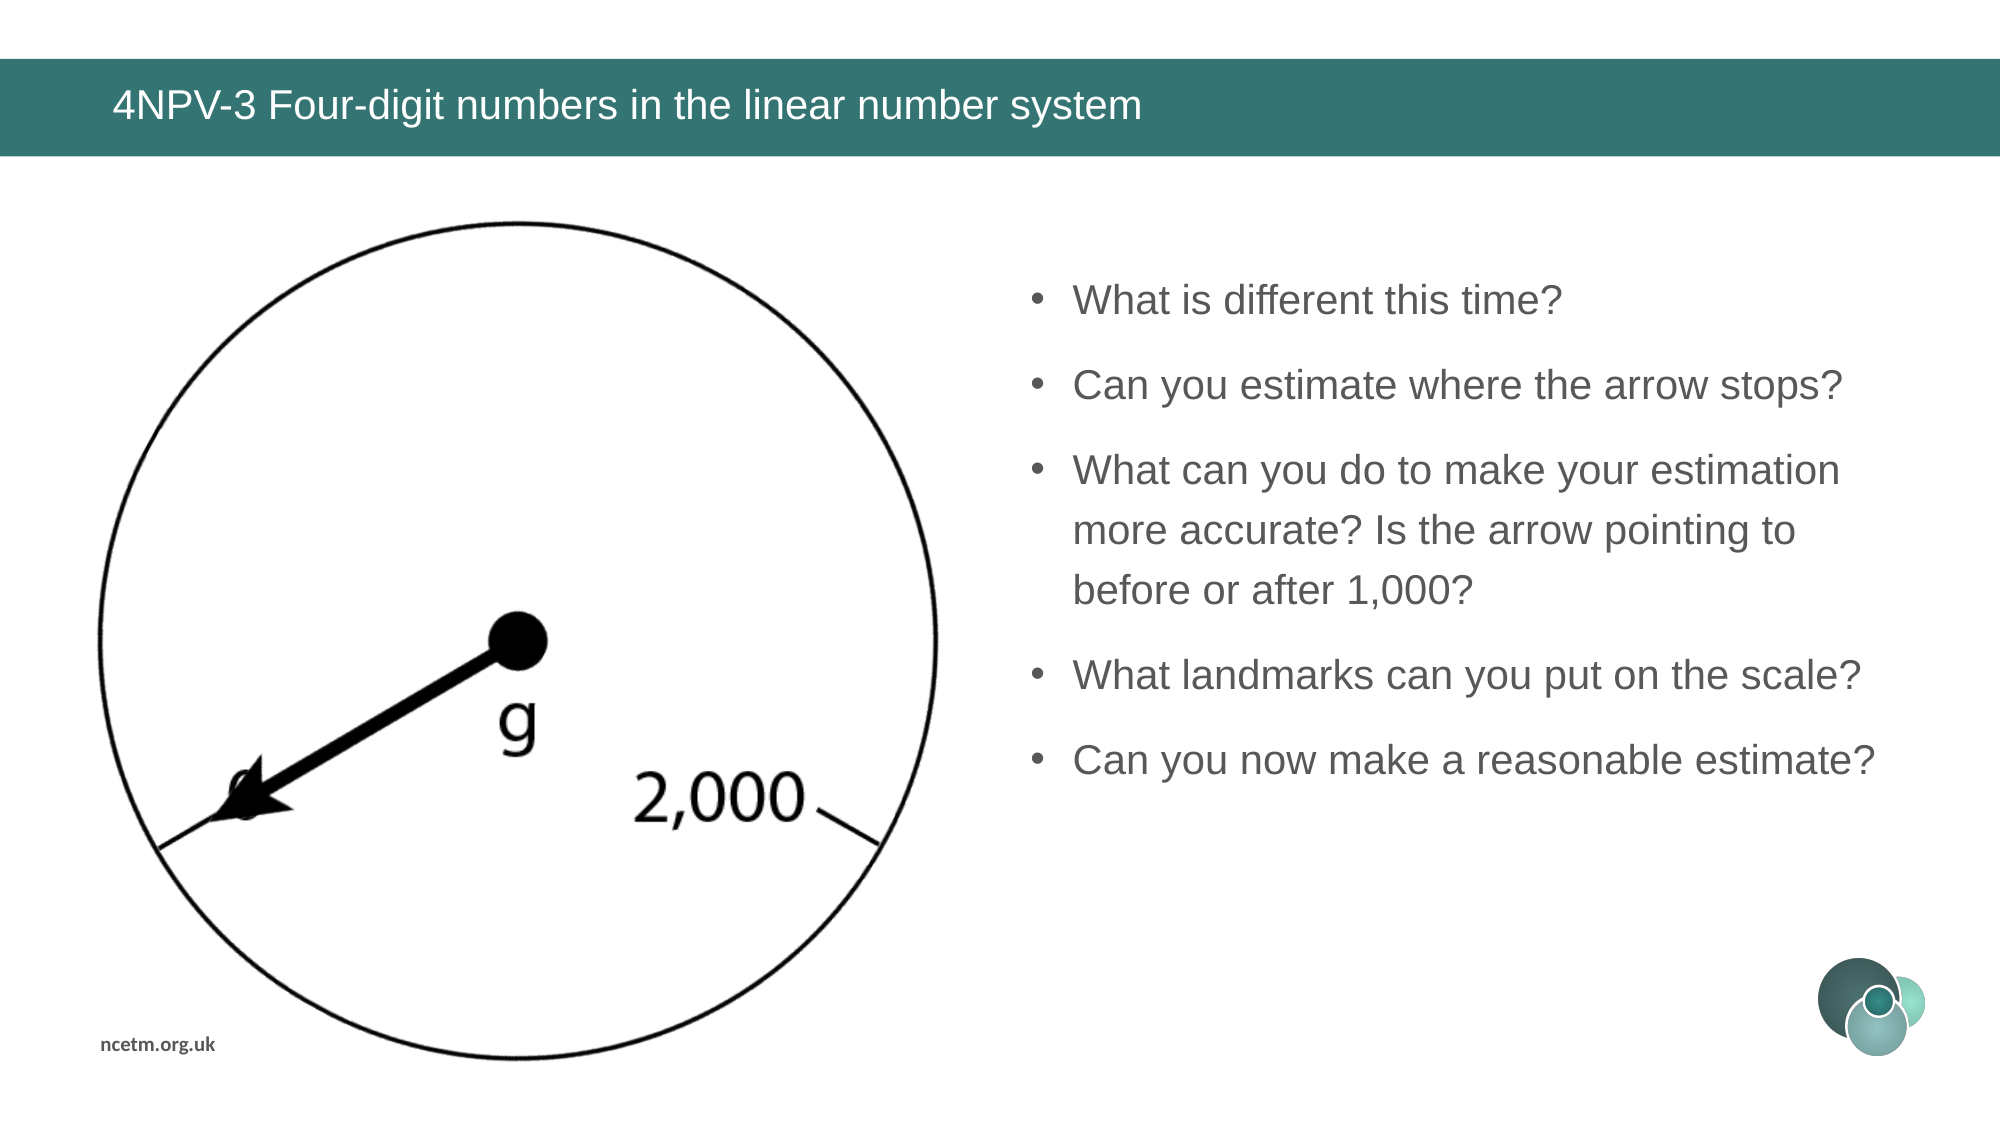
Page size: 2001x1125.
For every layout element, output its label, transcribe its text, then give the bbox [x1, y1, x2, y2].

title 4NPV-3 Four-digit numbers in the linear number system [97, 76, 1945, 147]
text_box What is different this time? Can you estimate where the arrow stops? What can you do to make your estimation more accurate? Is the arrow pointing to before or after 1,000? What landmarks can you put on the scale? Can you now make a reasonable estimate? [1163, 255, 1900, 928]
picture [1818, 958, 1925, 1056]
picture [0, 147, 1163, 1125]
